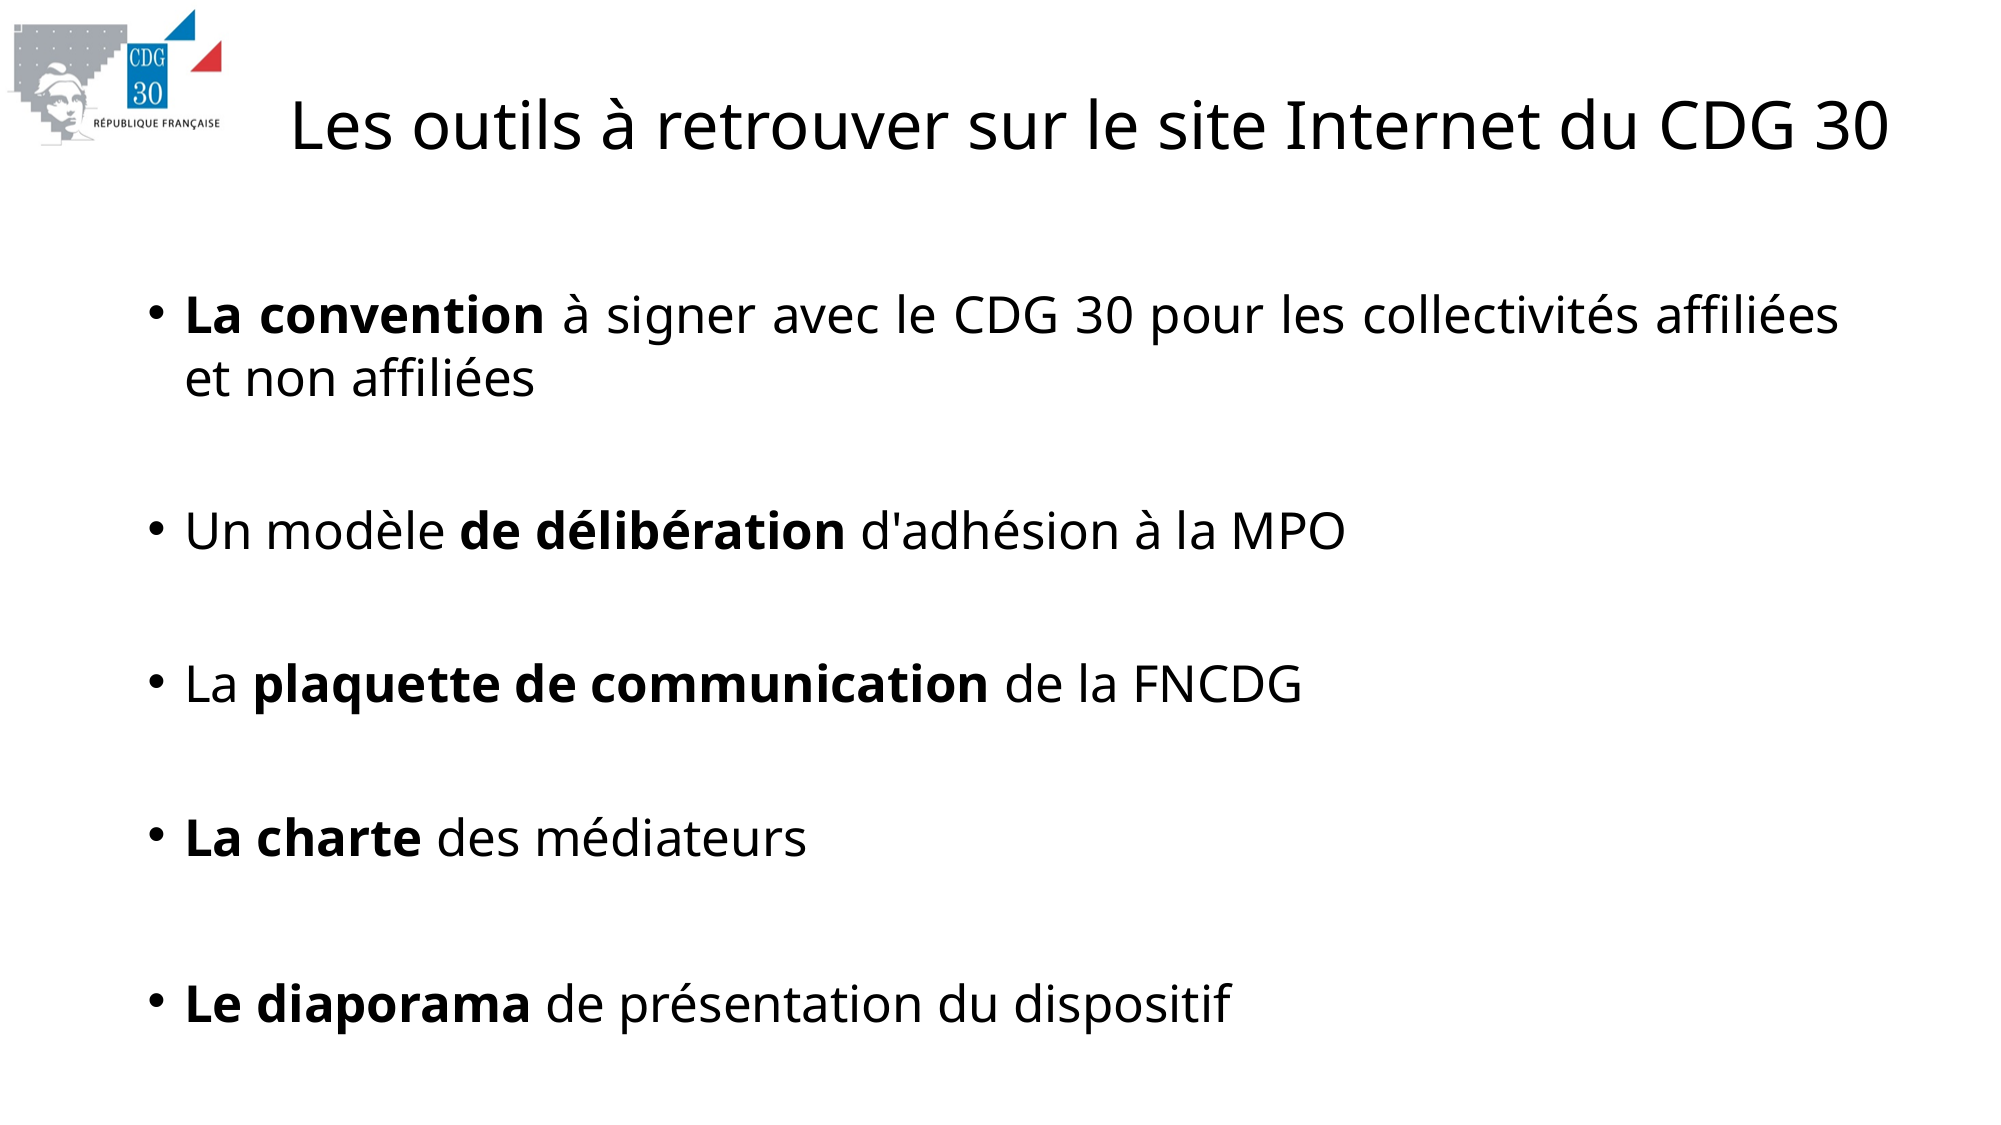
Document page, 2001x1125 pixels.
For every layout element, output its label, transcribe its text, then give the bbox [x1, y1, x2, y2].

title Les outils à retrouver sur le site Internet du CDG 30 [229, 63, 1954, 188]
picture [0, 0, 229, 162]
list La convention à signer avec le CDG 30 pour les collectivités affiliées et non affiliées Un modèle de délibération d'adhésion à la MPO La plaquette de communication de la FNCDG La charte des médiateurs Le diaporama de présentation du dispositif [132, 276, 1858, 1046]
